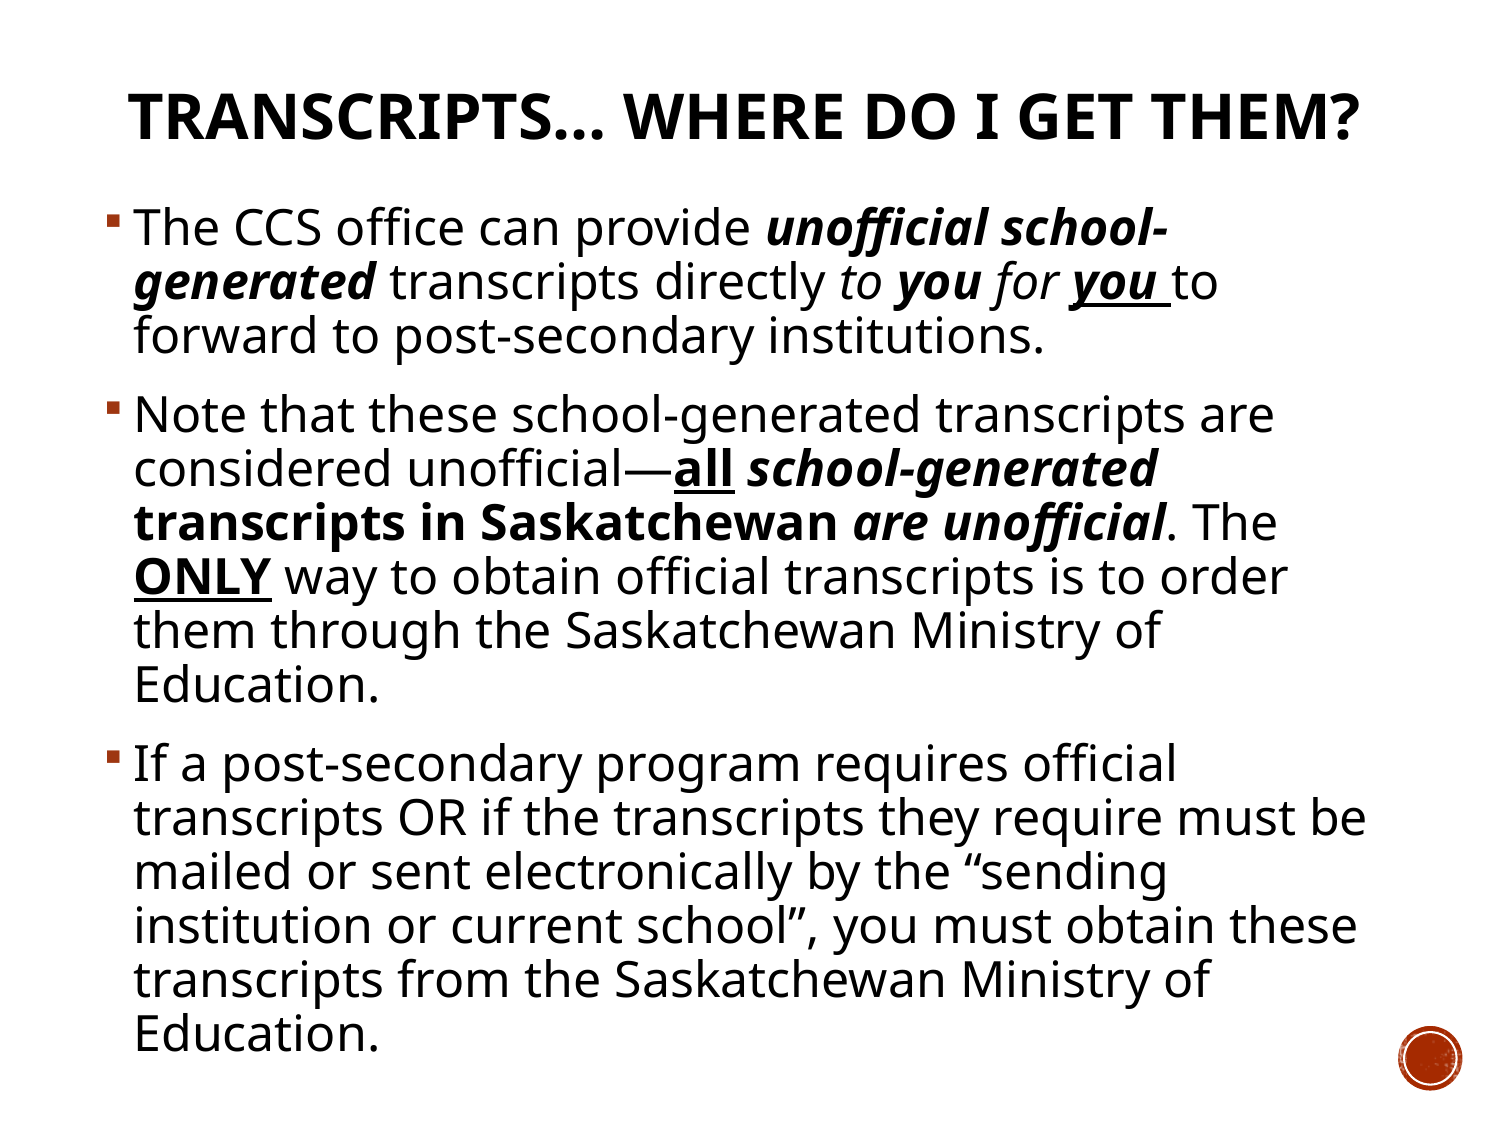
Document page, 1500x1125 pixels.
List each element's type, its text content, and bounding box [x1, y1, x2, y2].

list The CCS office can provide unofficial school-generated transcripts directly to you for you to forward to post-secondary institutions. Note that these school-generated transcripts are considered unofficial—all school-generated transcripts in Saskatchewan are unofficial. The ONLY way to obtain official transcripts is to order them through the Saskatchewan Ministry of Education. If a post-secondary program requires official transcripts OR if the transcripts they require must be mailed or sent electronically by the “sending institution or current school”, you must obtain these transcripts from the Saskatchewan Ministry of Education. [88, 195, 1388, 1071]
title Transcripts… where do I get them? [112, 42, 1388, 195]
